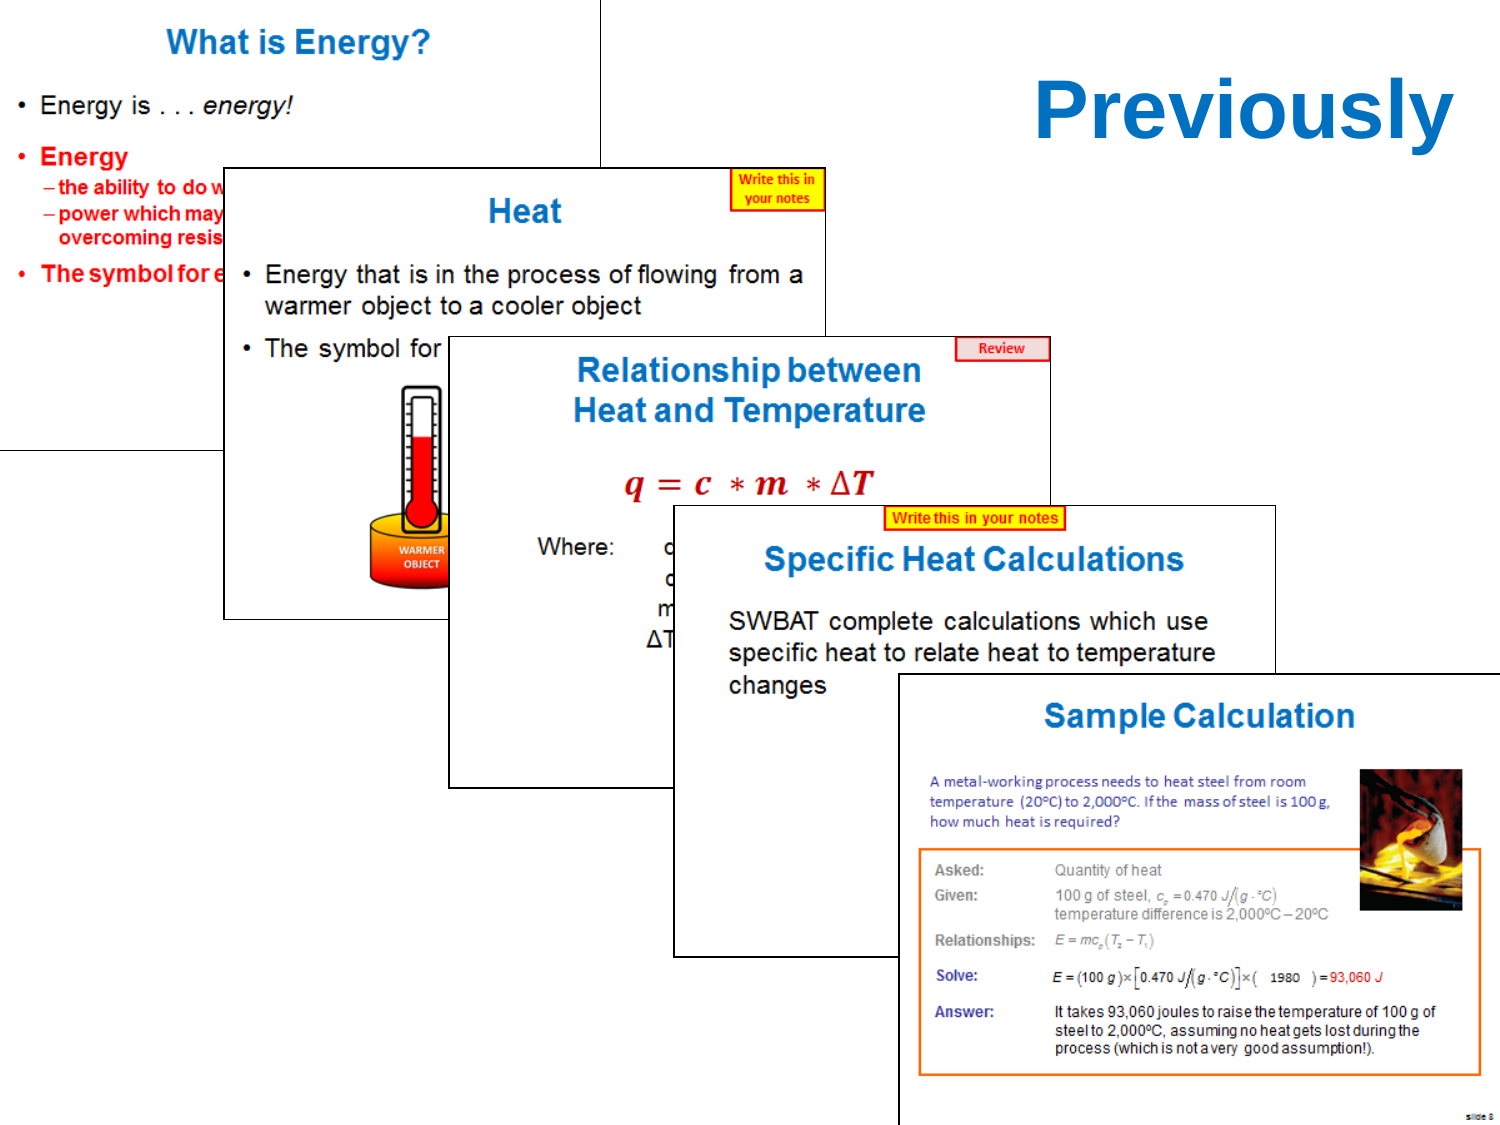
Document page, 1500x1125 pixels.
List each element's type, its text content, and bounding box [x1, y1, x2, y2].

picture [0, 0, 1500, 1125]
title Previously [604, 45, 1471, 166]
